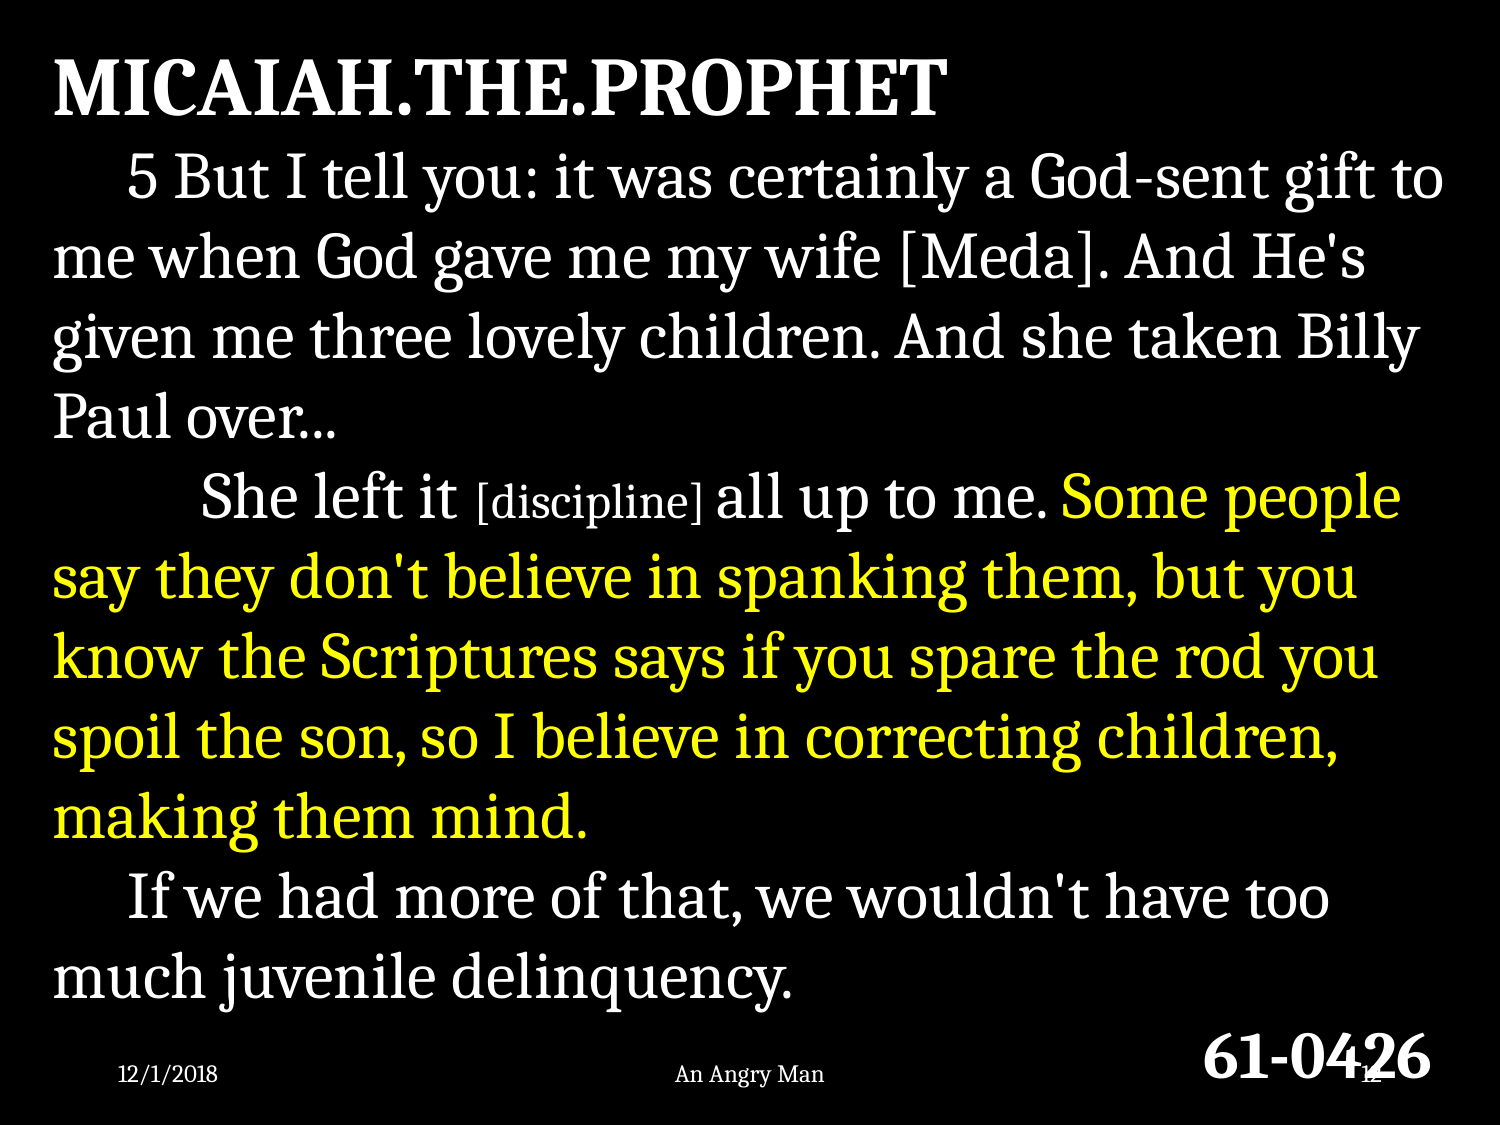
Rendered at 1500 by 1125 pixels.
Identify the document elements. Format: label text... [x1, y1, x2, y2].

text_box MICAIAH.THE.PROPHET 5 But I tell you: it was certainly a God-sent gift to me when God gave me my wife [Meda]. And He's given me three lovely children. And she taken Billy Paul over... She left it [discipline] all up to me. Some people say they don't believe in spanking them, but you know the Scriptures says if you spare the rod you spoil the son, so I believe in correcting children, making them mind. If we had more of that, we wouldn't have too much juvenile delinquency. 61-0426 [37, 24, 1463, 1100]
